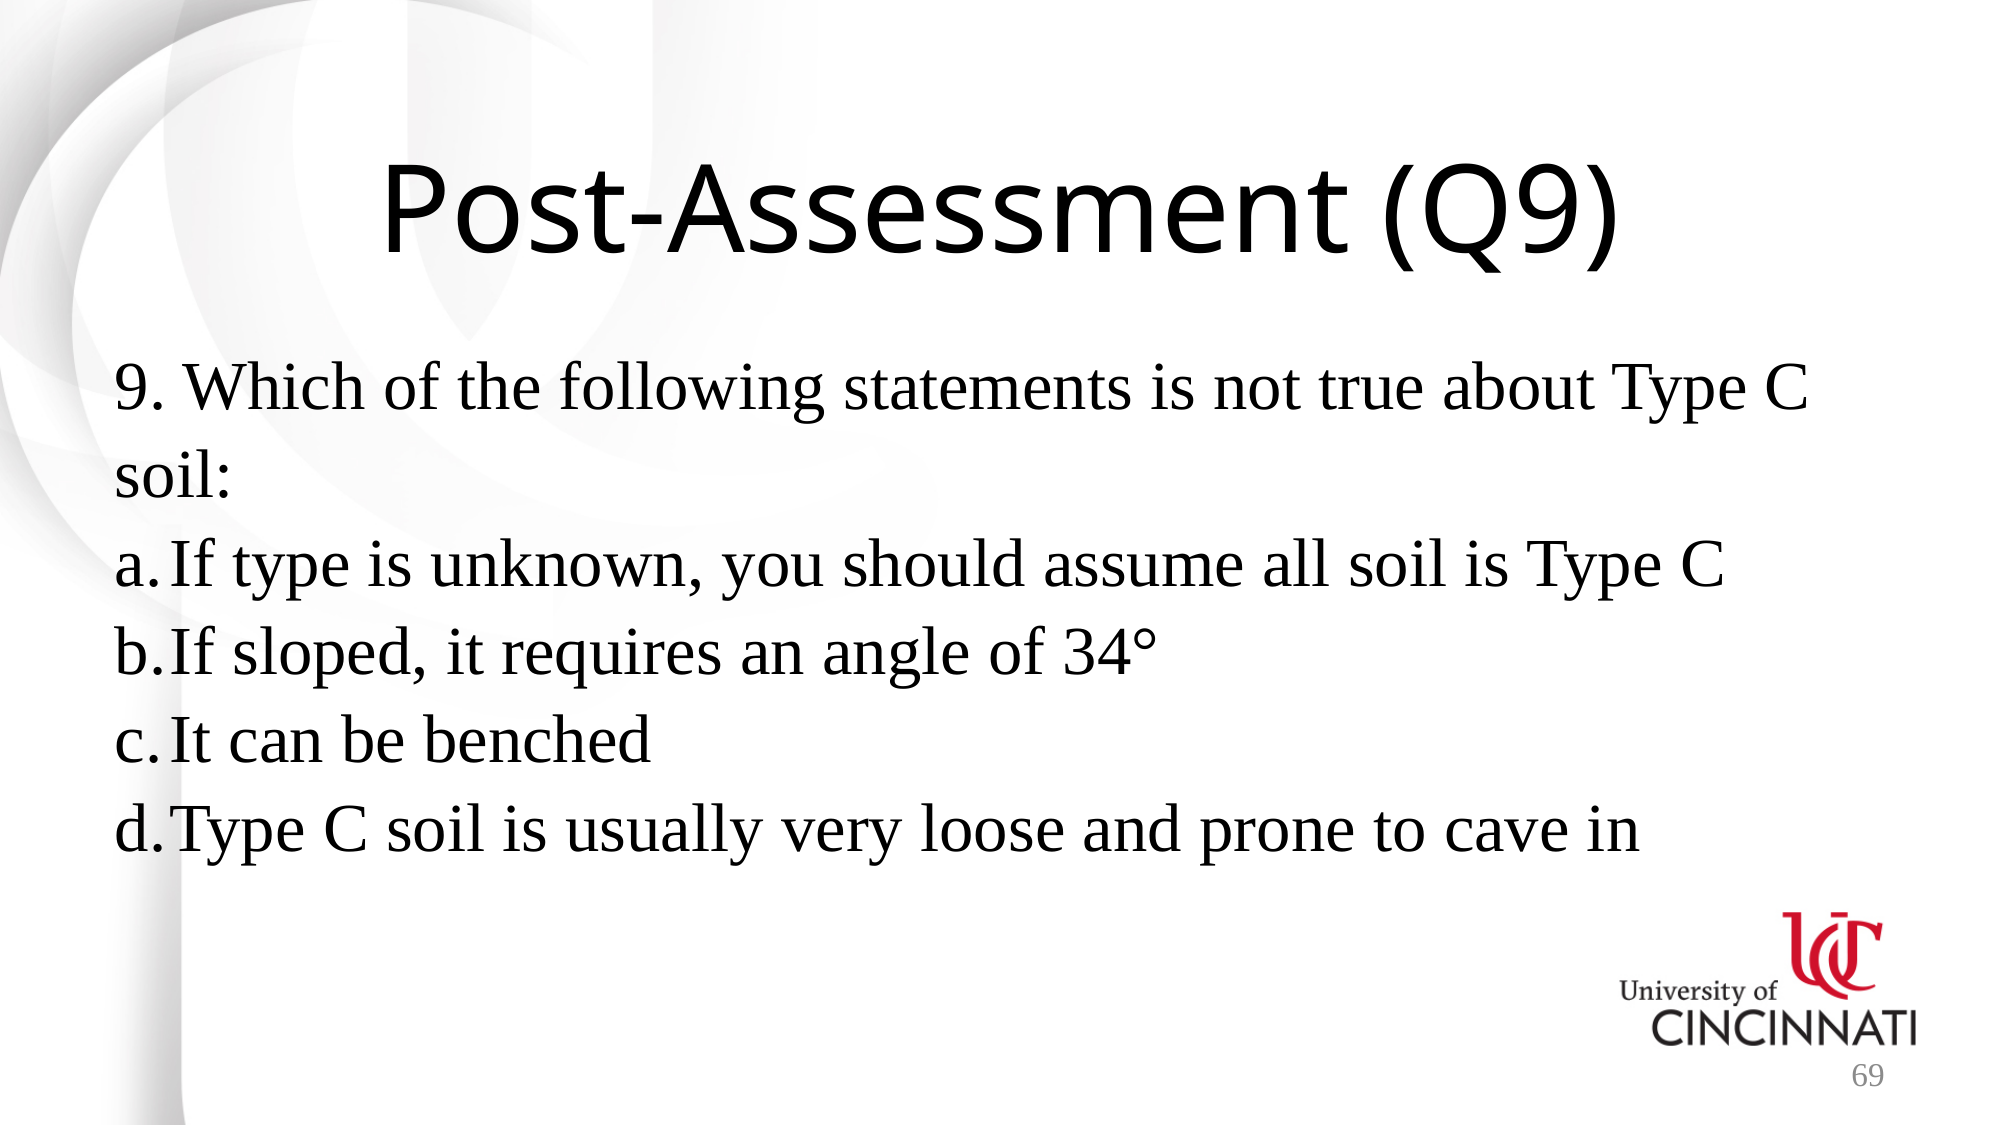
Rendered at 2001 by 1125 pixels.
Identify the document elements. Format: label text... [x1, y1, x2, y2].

title Post-Assessment (Q9) [99, 110, 1900, 298]
list 9. Which of the following statements is not true about Type C soil: If type is unknown, you should assume all soil is Type C If sloped, it requires an angle of 34° It can be benched Type C soil is usually very loose and prone to cave in [99, 327, 1900, 882]
picture [0, 0, 2001, 1125]
slide_number 69 [1433, 1042, 1900, 1103]
